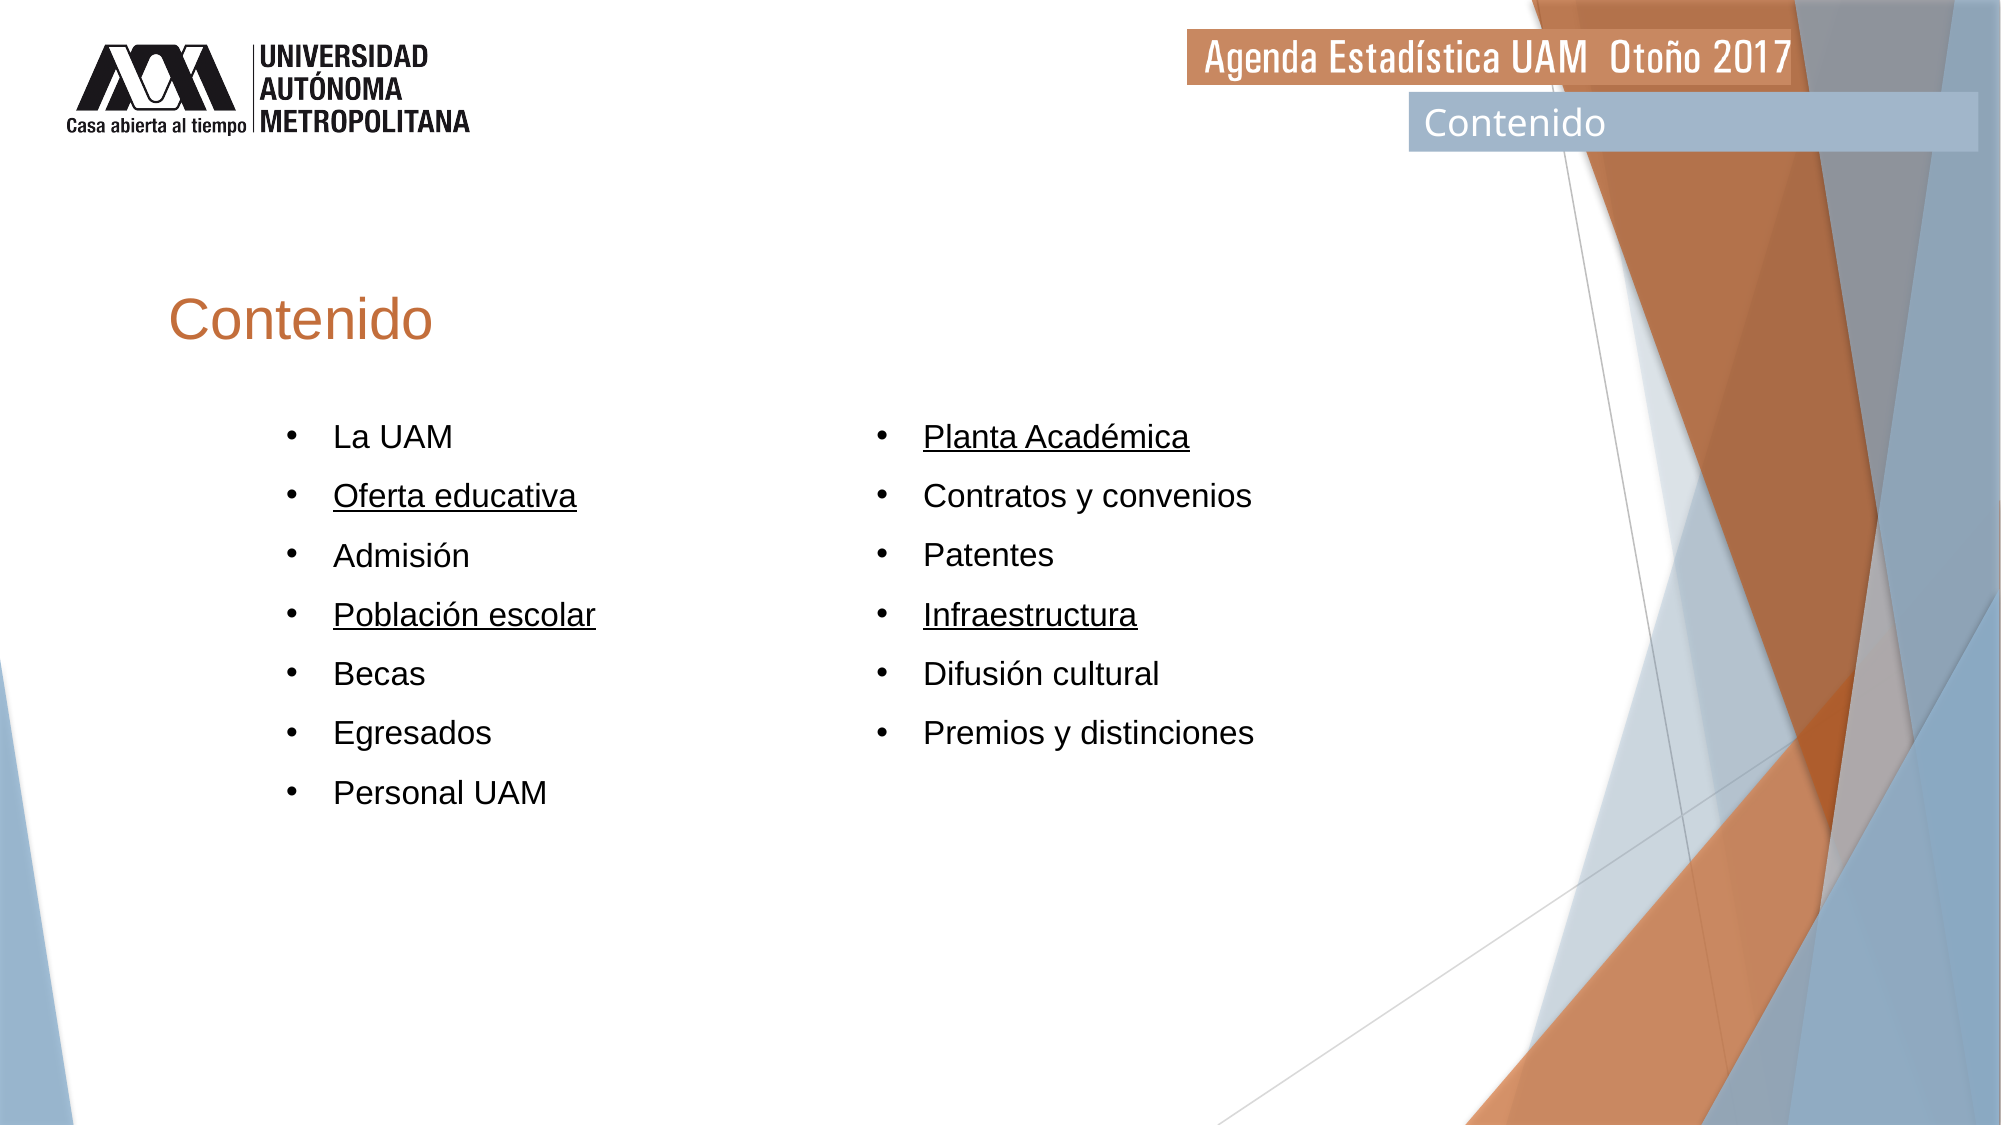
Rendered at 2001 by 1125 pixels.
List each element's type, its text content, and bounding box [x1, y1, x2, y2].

text_box Planta Académica Contratos y convenios Patentes Infraestructura Difusión cultural Premios y distinciones [861, 404, 1478, 759]
picture [1186, 28, 1792, 85]
text_box Contenido [153, 272, 474, 359]
picture [66, 43, 470, 136]
text_box Contenido [1408, 91, 1979, 152]
text_box La UAM Oferta educativa Admisión Población escolar Becas Egresados Personal UAM [271, 404, 783, 819]
